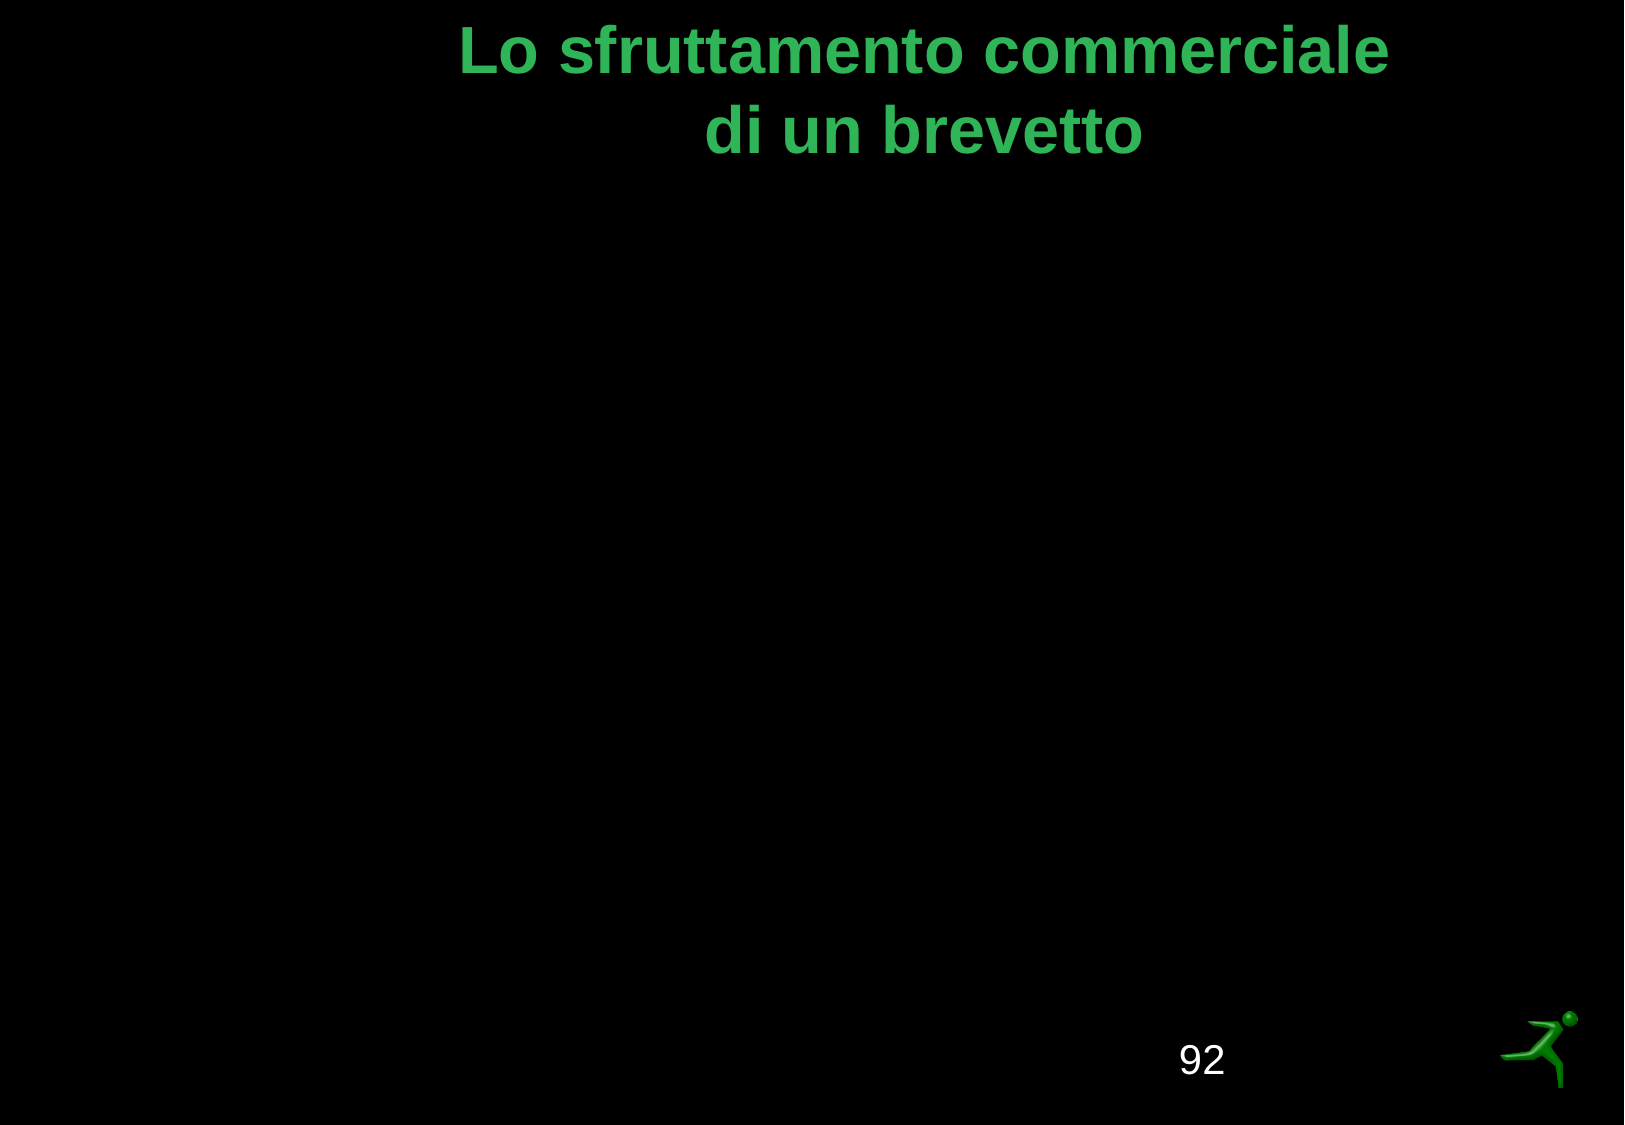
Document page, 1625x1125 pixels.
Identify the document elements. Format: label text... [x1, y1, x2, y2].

slide_number 92 [1164, 1025, 1503, 1100]
picture [1479, 990, 1598, 1109]
title Lo sfruttamento commerciale di un brevetto [243, 0, 1625, 175]
